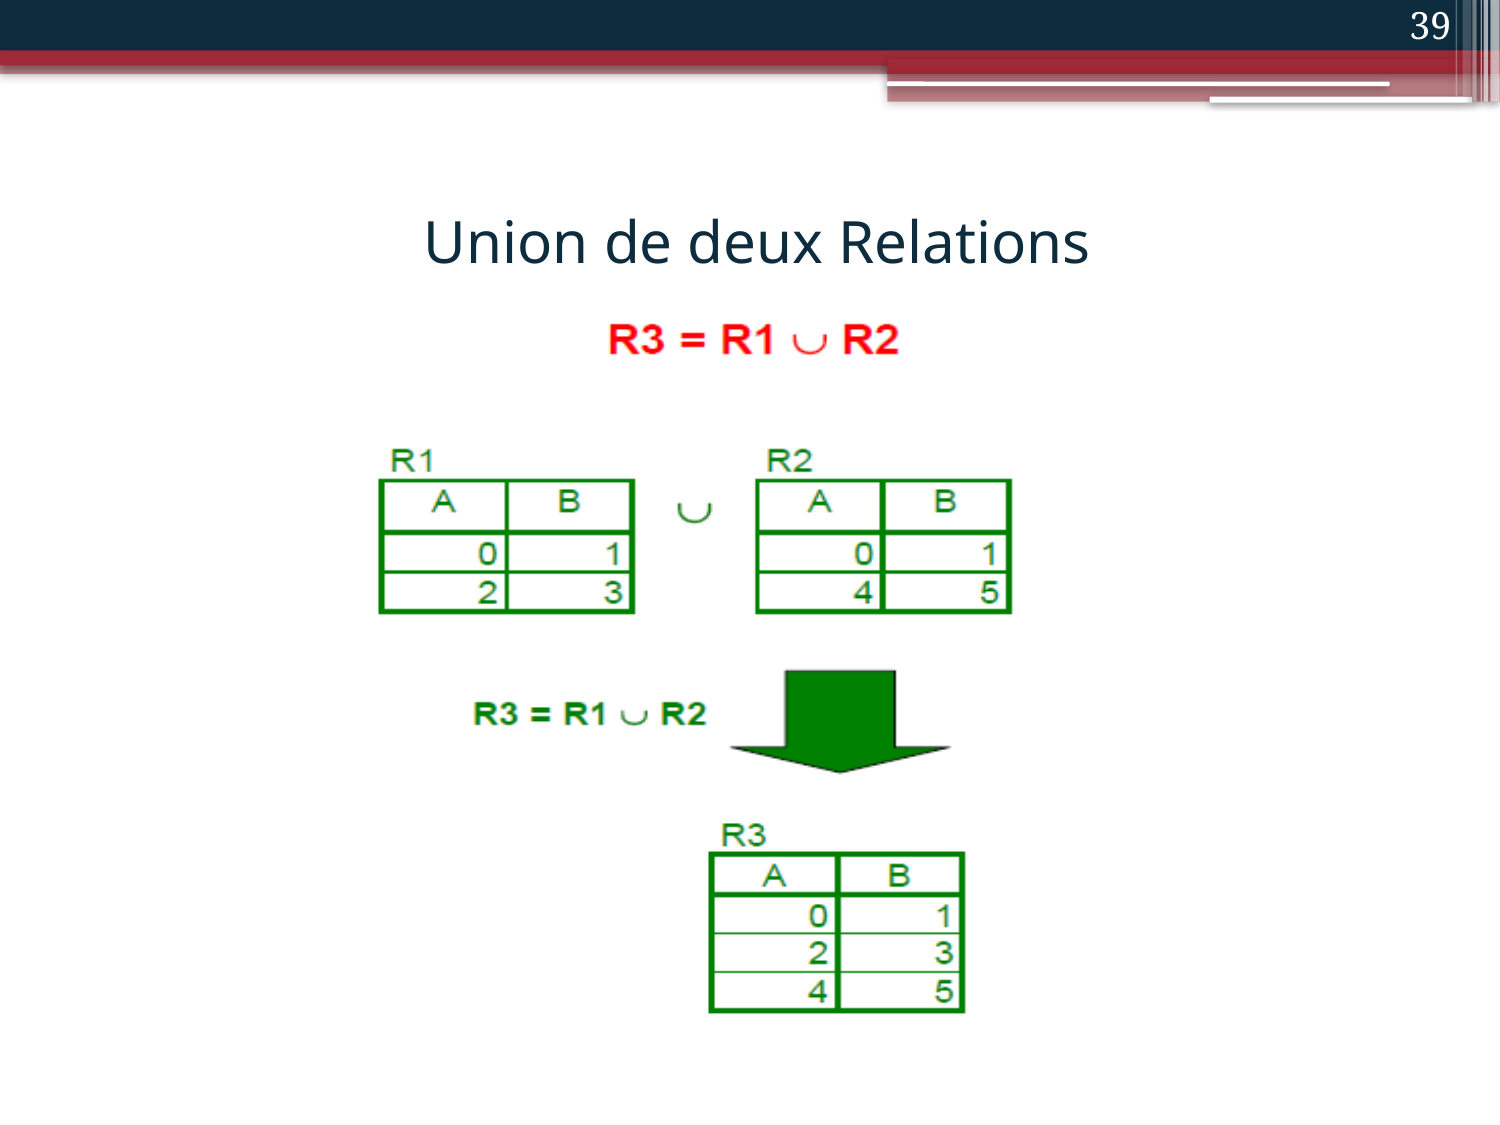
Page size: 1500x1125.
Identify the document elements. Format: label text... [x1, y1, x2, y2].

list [269, 321, 1149, 1026]
slide_number 39 [1341, 0, 1466, 61]
title Union de deux Relations [82, 152, 1432, 328]
